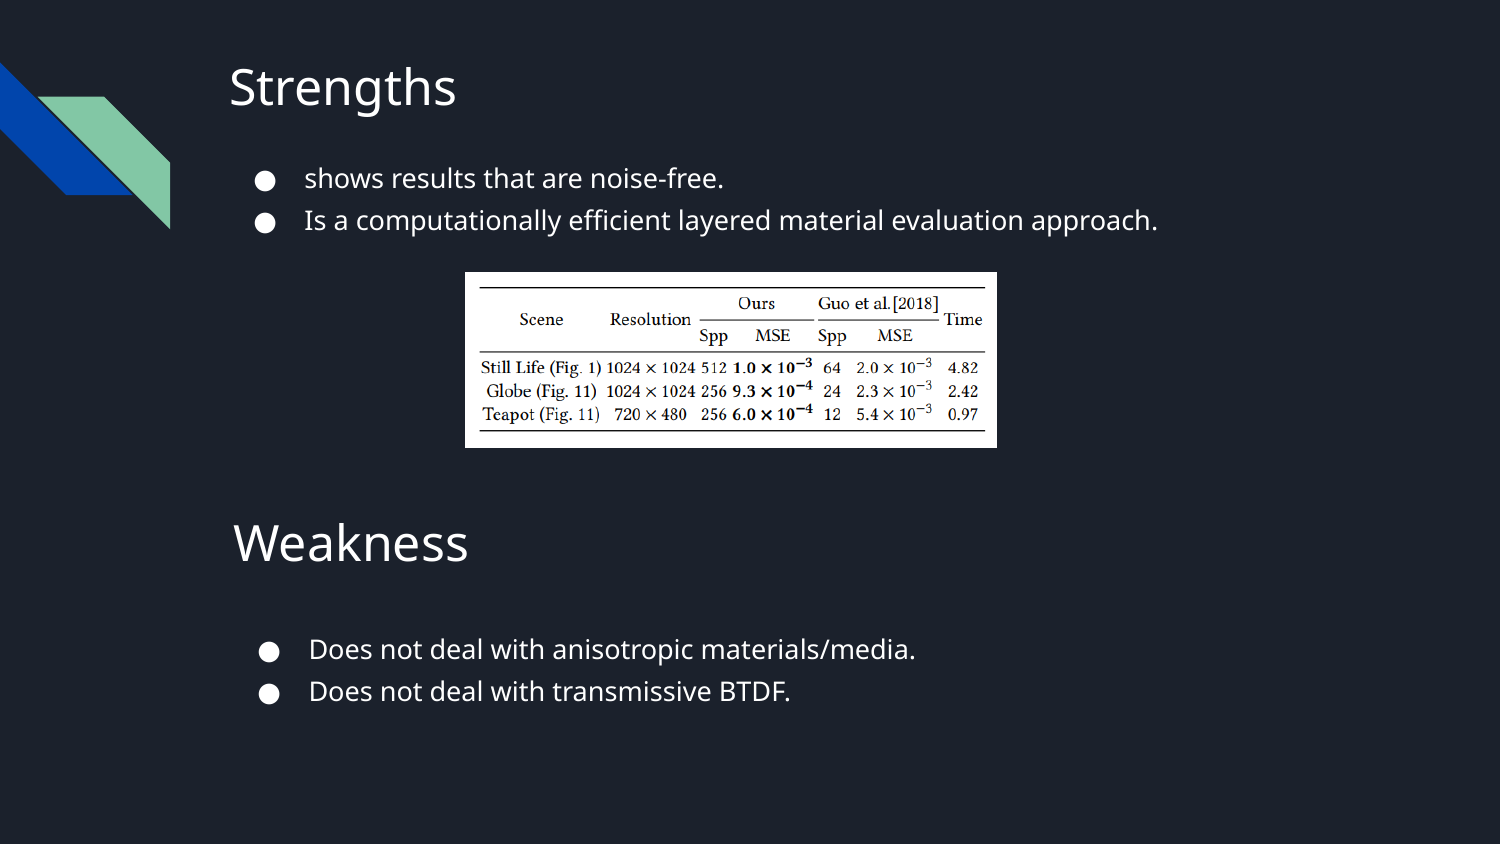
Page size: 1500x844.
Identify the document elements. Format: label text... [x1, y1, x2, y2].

title Weakness [218, 493, 1374, 610]
title Strengths [214, 36, 1370, 138]
list shows results that are noise-free. Is a computationally efficient layered material evaluation approach. [214, 138, 1370, 310]
picture [465, 272, 997, 449]
list Does not deal with anisotropic materials/media. Does not deal with transmissive BTDF. [218, 610, 1374, 844]
